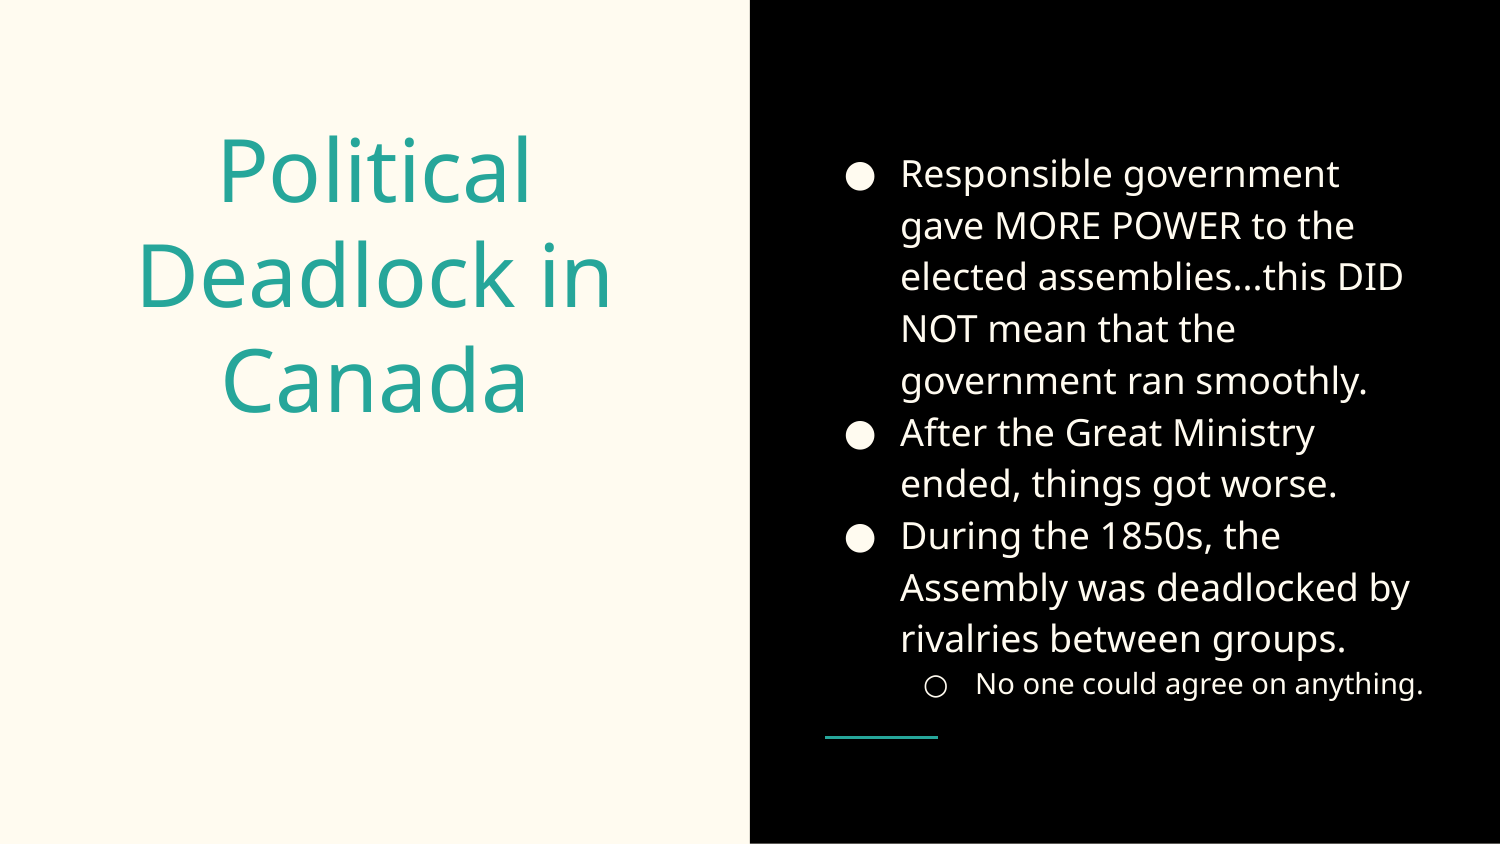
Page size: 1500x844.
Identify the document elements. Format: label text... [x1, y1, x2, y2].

list Responsible government gave MORE POWER to the elected assemblies...this DID NOT mean that the government ran smoothly. After the Great Ministry ended, things got worse. During the 1850s, the Assembly was deadlocked by rivalries between groups. No one could agree on anything. [810, 118, 1440, 725]
title Political Deadlock in Canada [43, 226, 708, 446]
